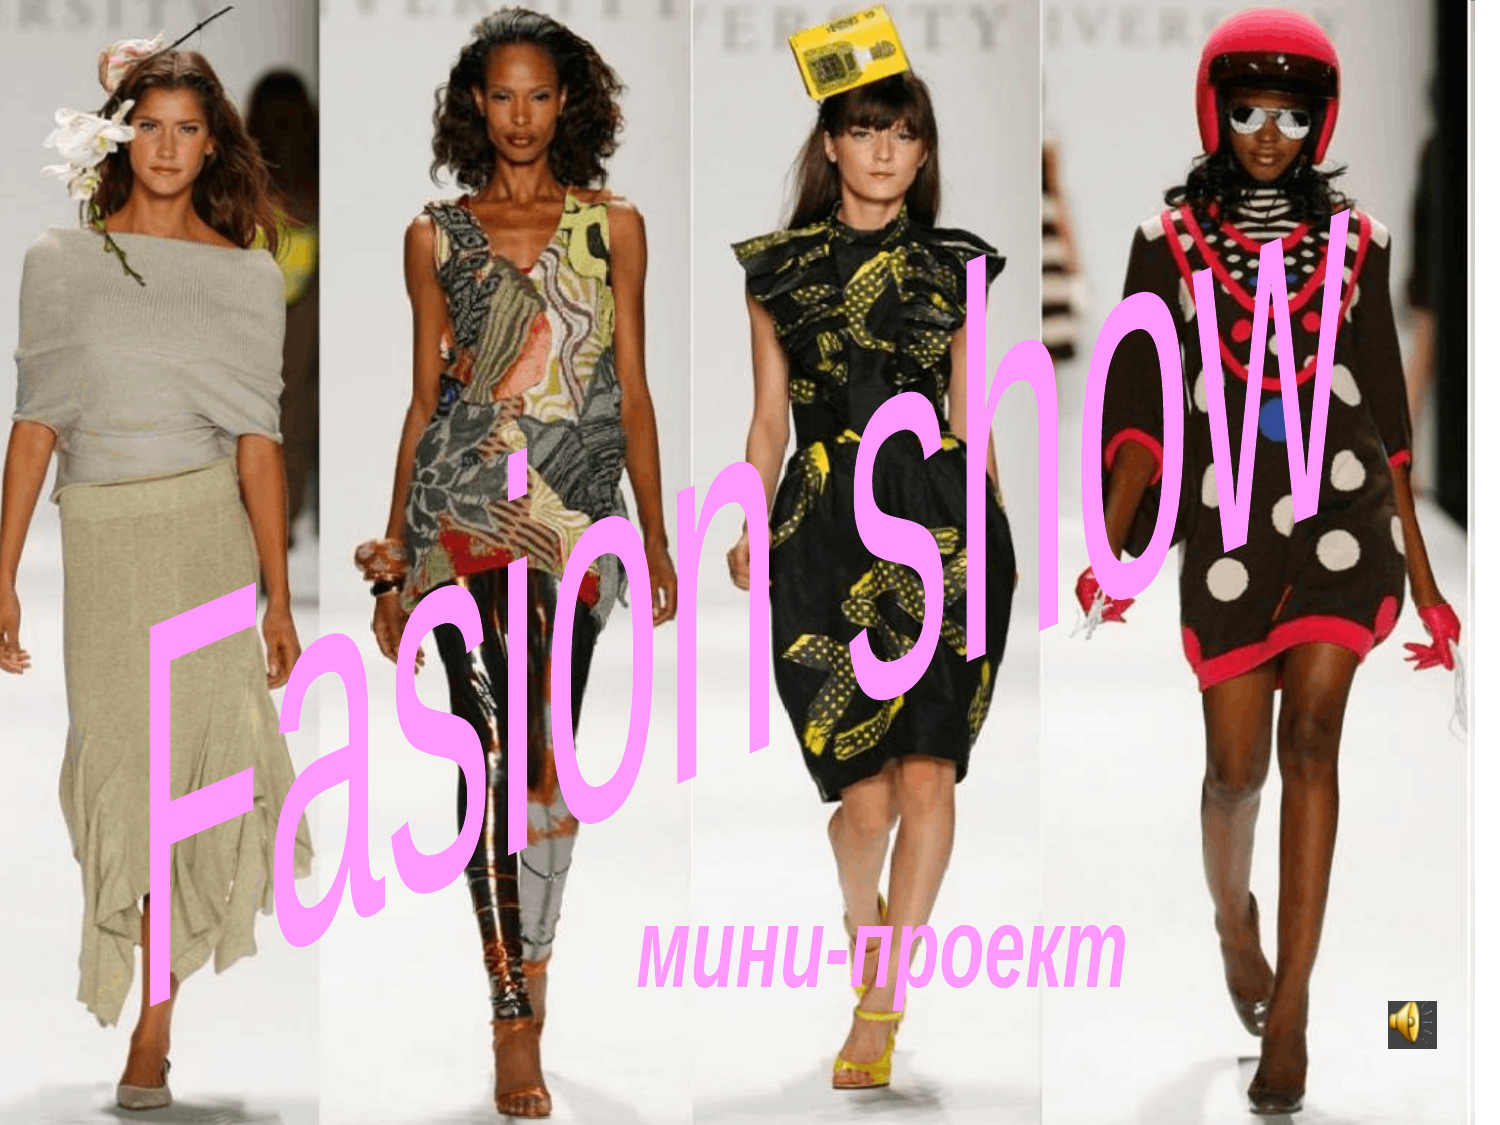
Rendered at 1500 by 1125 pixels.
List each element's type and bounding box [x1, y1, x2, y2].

picture [1387, 999, 1438, 1050]
list [0, 0, 1475, 1125]
